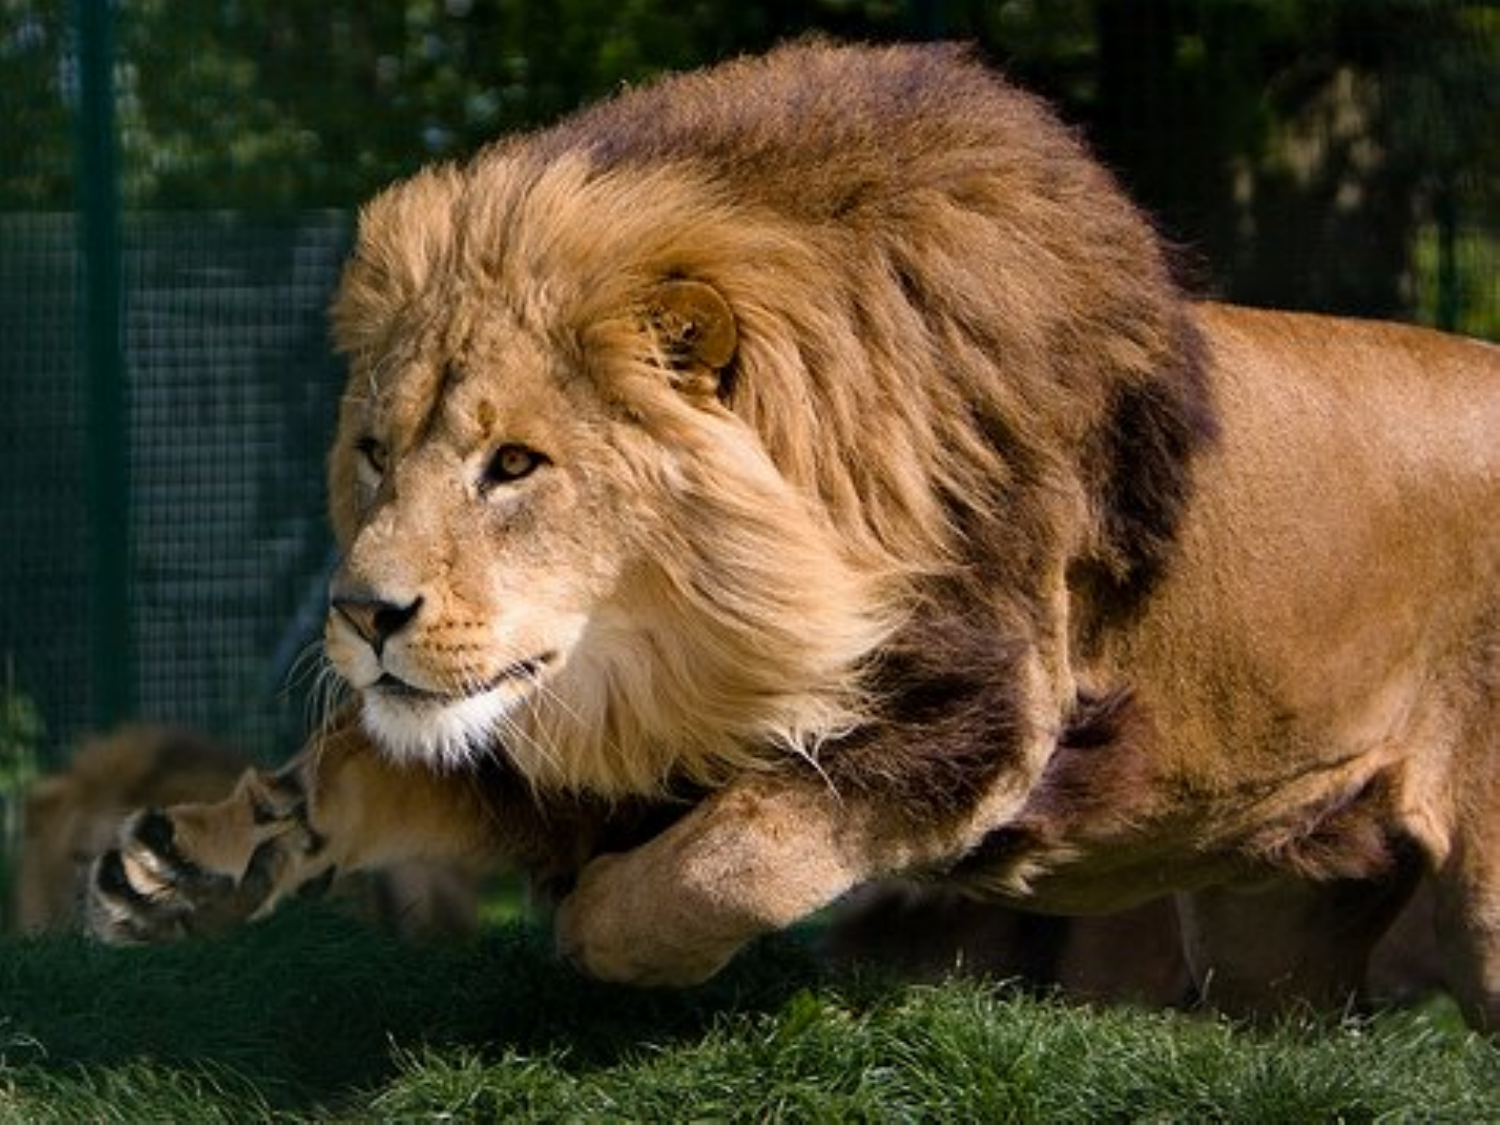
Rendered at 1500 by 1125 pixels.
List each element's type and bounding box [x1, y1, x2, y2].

list [0, 0, 1500, 1125]
